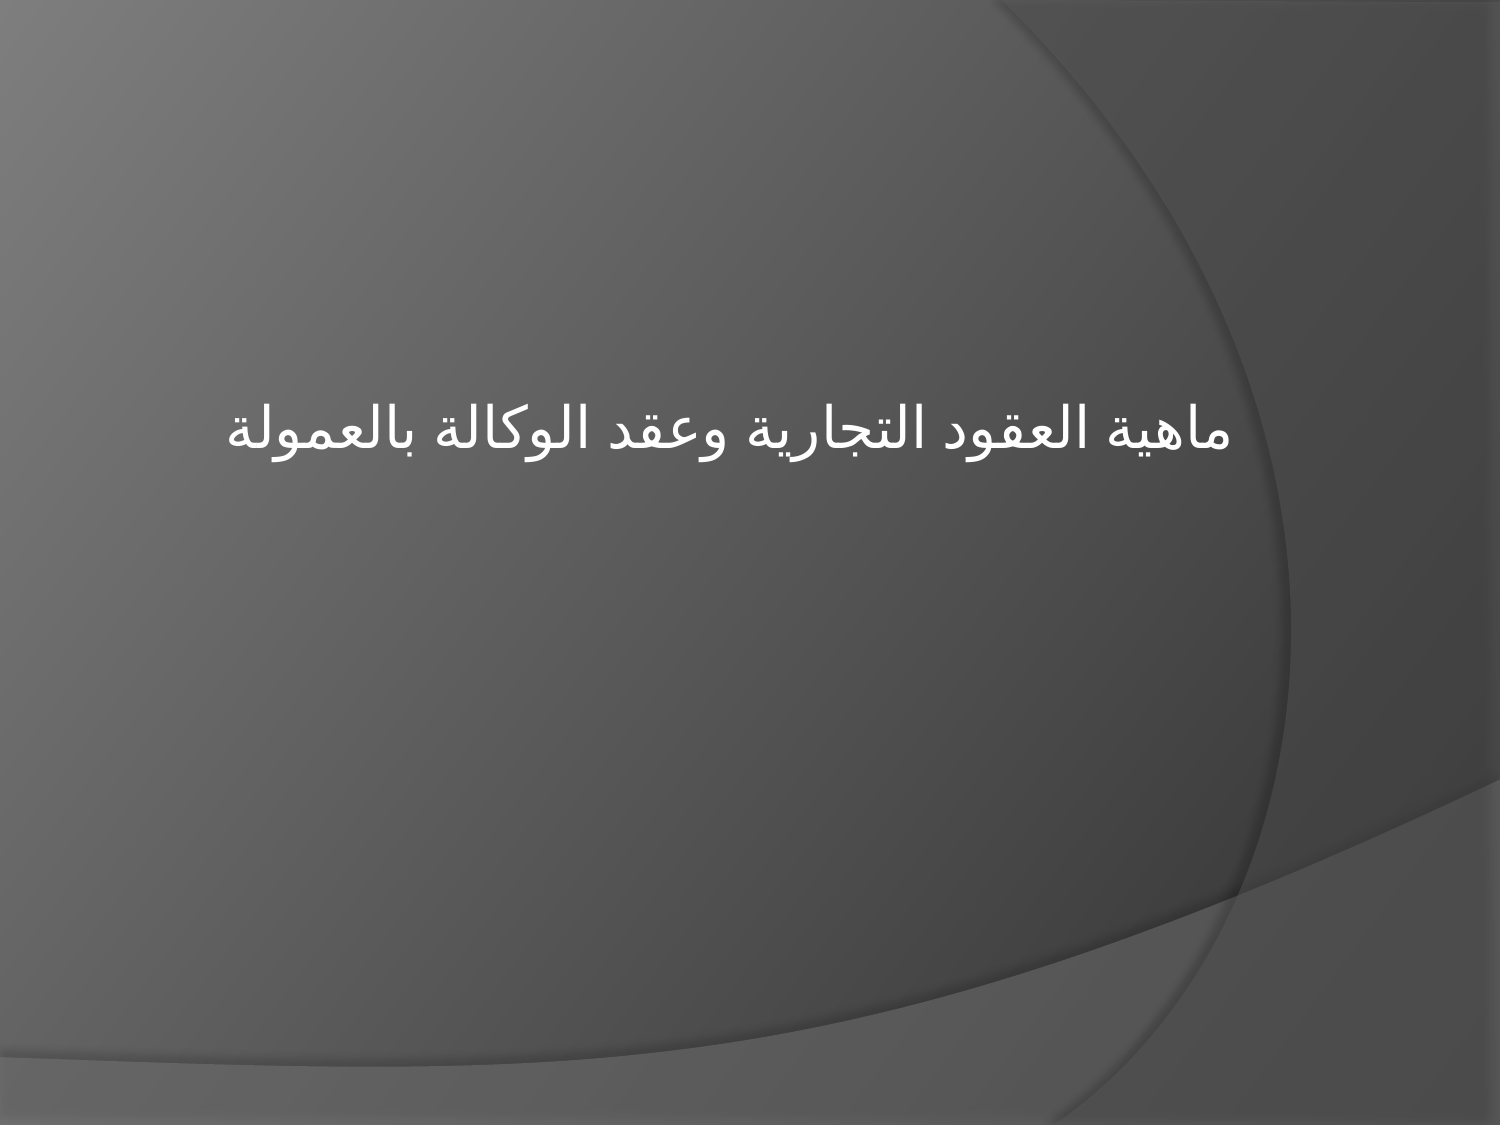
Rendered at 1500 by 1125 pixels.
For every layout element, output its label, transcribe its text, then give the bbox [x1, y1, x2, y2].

subtitle ماهية العقود التجارية وعقد الوكالة بالعمولة [194, 172, 1258, 461]
